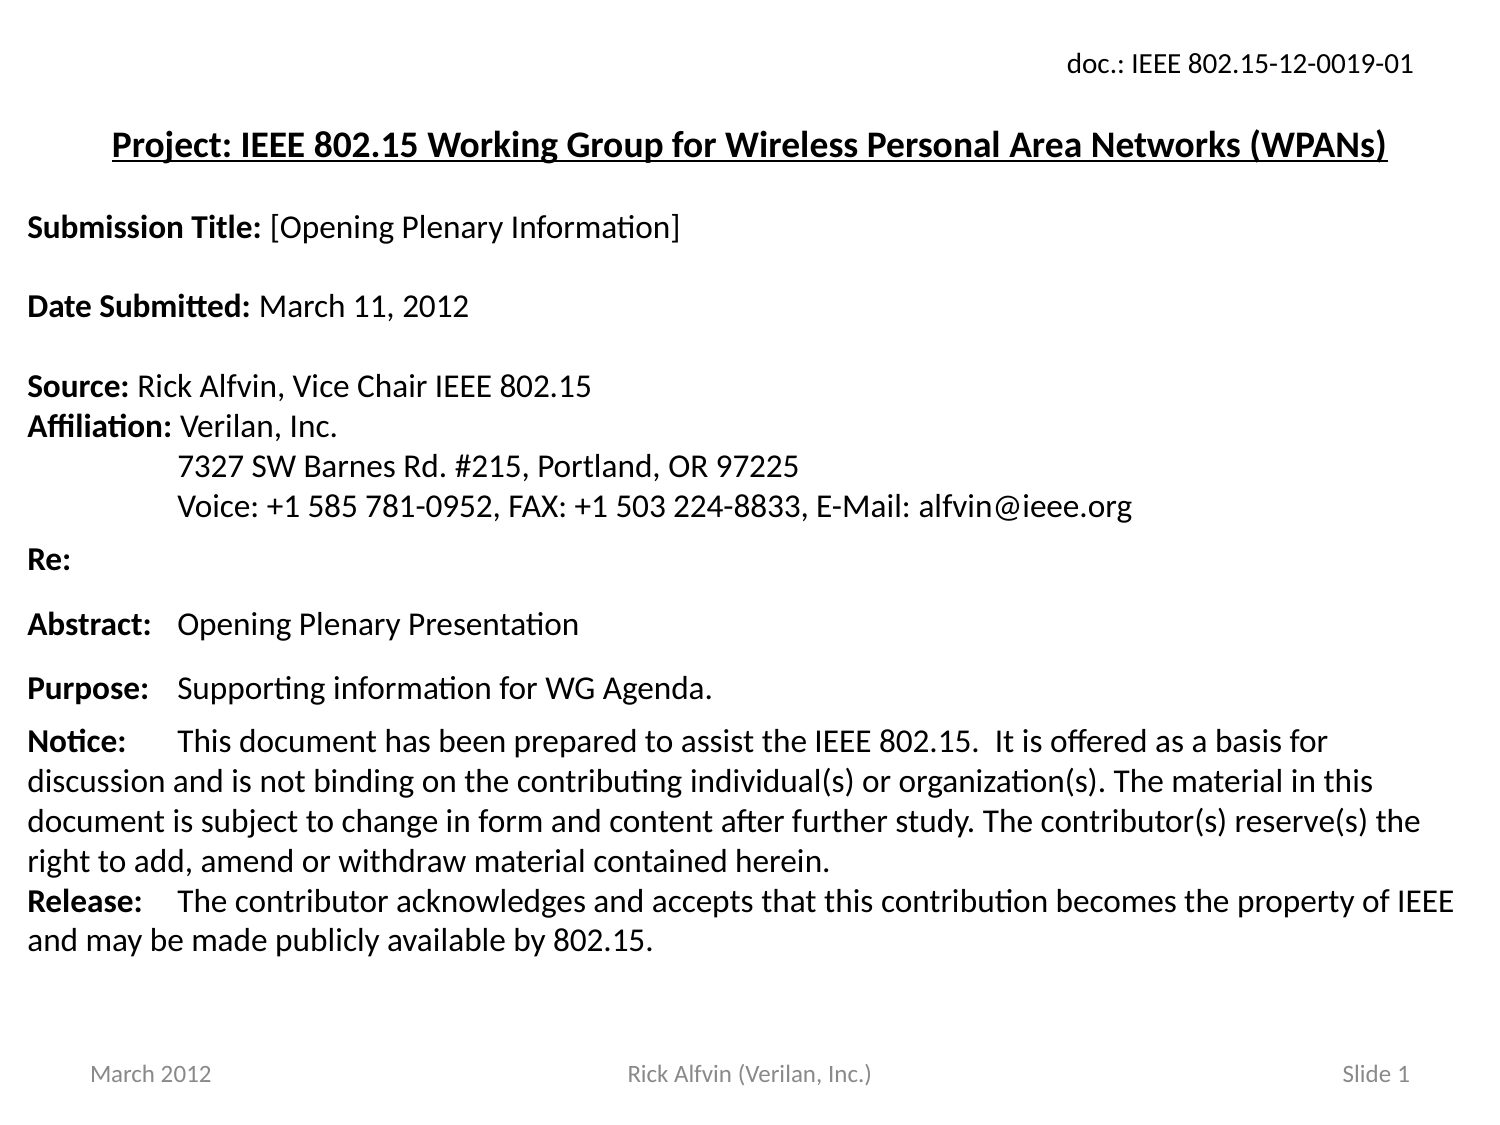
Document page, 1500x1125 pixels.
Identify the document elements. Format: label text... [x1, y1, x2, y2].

text_box Project: IEEE 802.15 Working Group for Wireless Personal Area Networks (WPANs) Submission Title: [Opening Plenary Information] Date Submitted: March 11, 2012 Source: Rick Alfvin, Vice Chair IEEE 802.15 Affiliation: Verilan, Inc. 7327 SW Barnes Rd. #215, Portland, OR 97225 Voice: +1 585 781-0952, FAX: +1 503 224-8833, E-Mail: alfvin@ieee.org Re: Abstract: Opening Plenary Presentation Purpose: Supporting information for WG Agenda. Notice: This document has been prepared to assist the IEEE 802.15. It is offered as a basis for discussion and is not binding on the contributing individual(s) or organization(s). The material in this document is subject to change in form and content after further study. The contributor(s) reserve(s) the right to add, amend or withdraw material contained herein. Release: The contributor acknowledges and accepts that this contribution becomes the property of IEEE and may be made publicly available by 802.15. [12, 112, 1488, 966]
footer Rick Alfvin (Verilan, Inc.) [512, 1042, 988, 1103]
slide_number Slide 1 [1074, 1042, 1425, 1103]
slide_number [75, 1042, 425, 1103]
